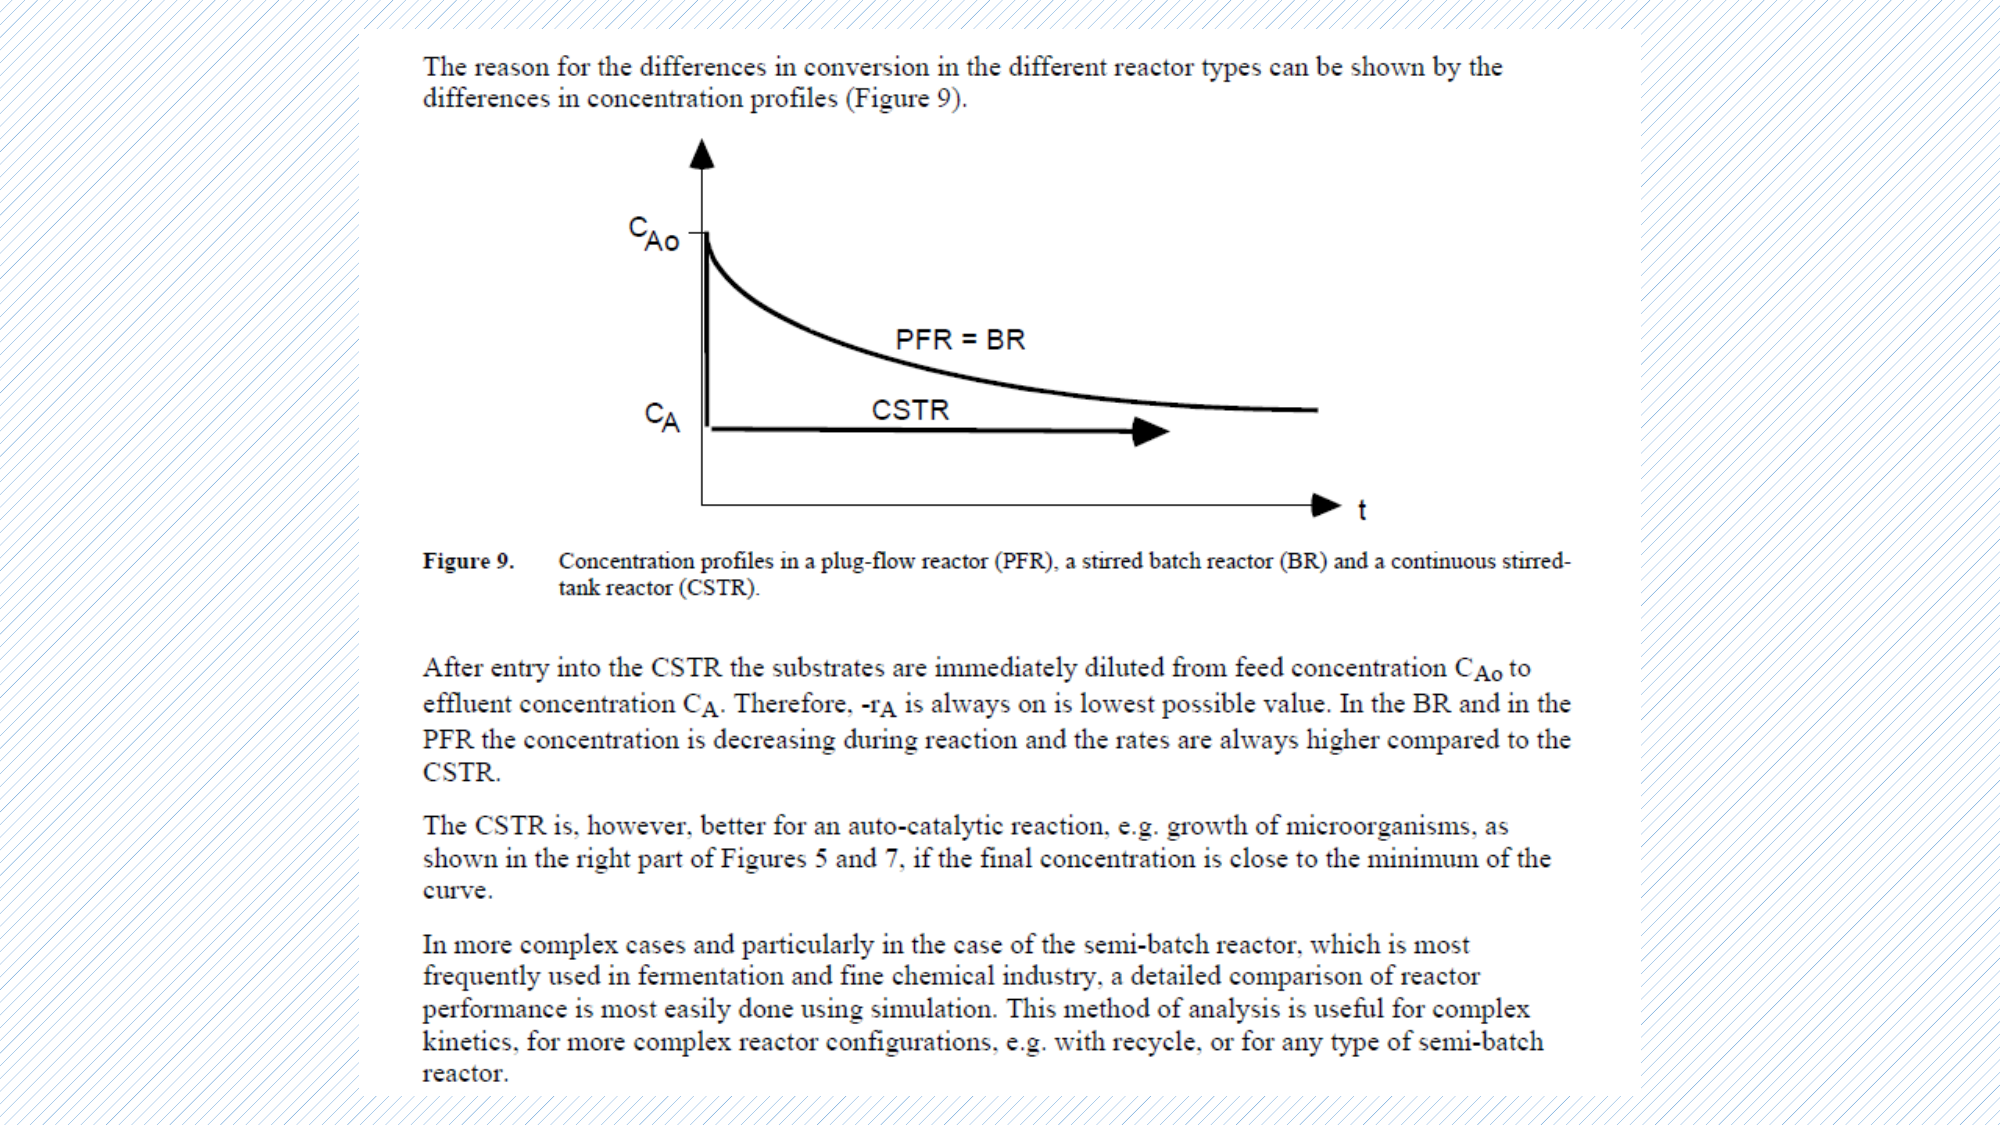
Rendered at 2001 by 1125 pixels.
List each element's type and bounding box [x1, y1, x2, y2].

picture [359, 29, 1641, 1096]
